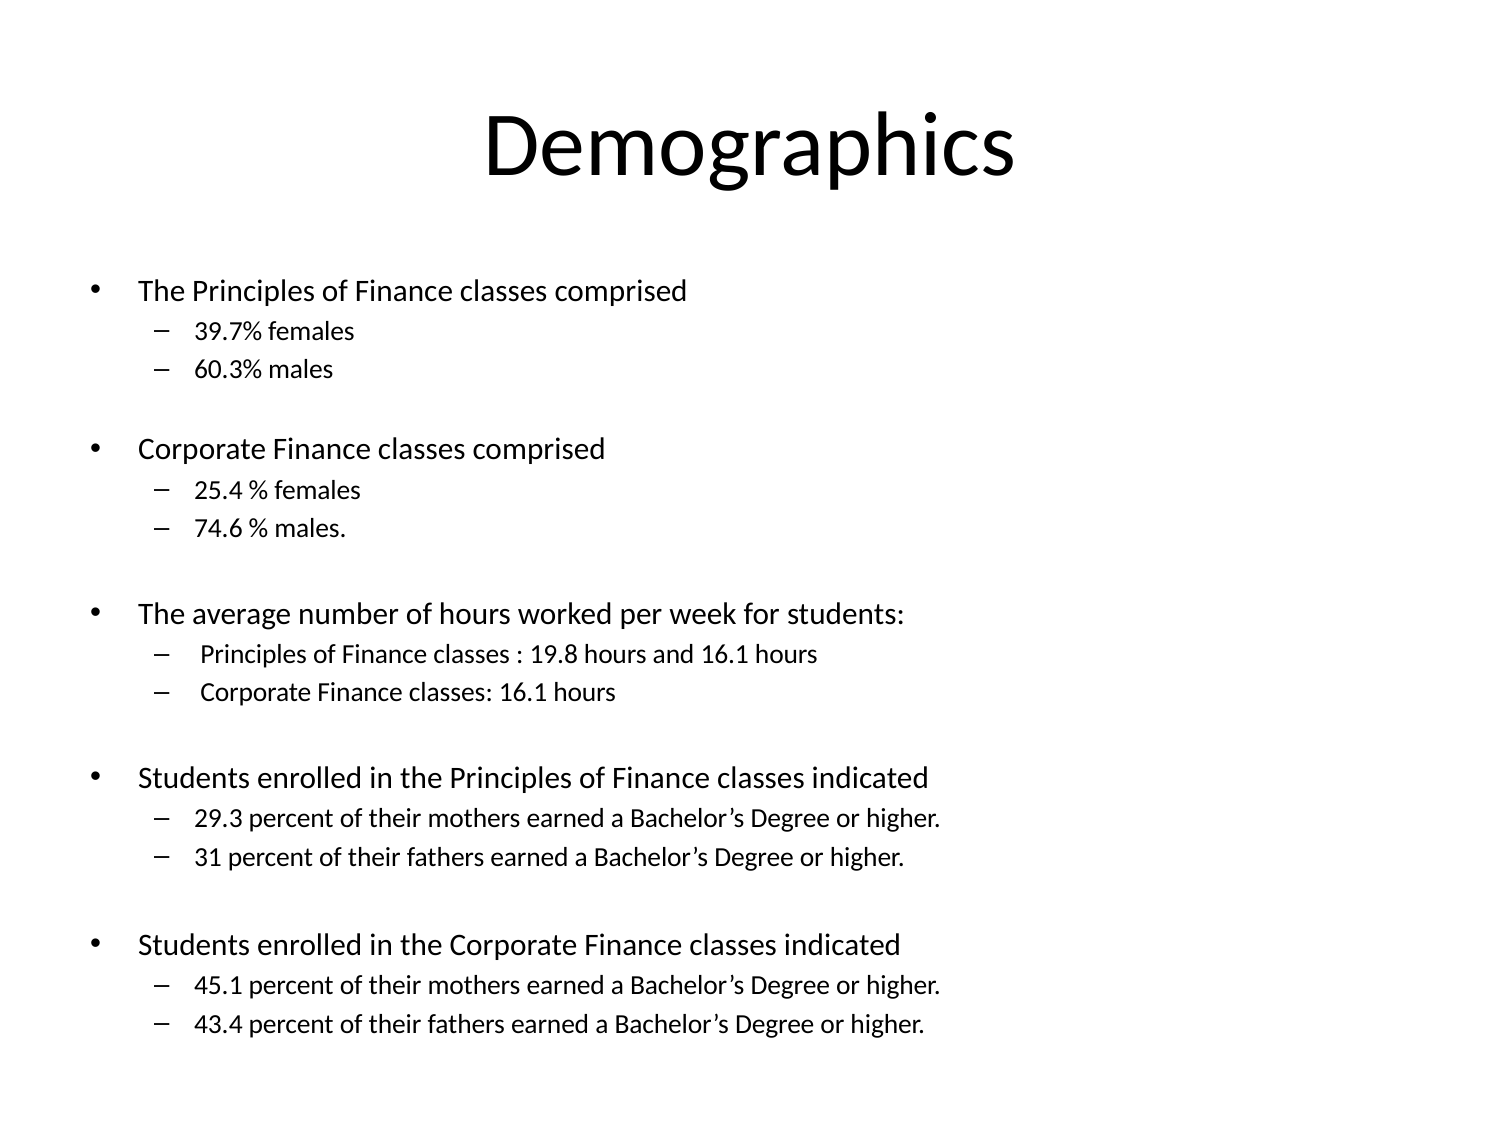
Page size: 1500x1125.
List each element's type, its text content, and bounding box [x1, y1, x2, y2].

title Demographics [75, 45, 1425, 233]
list The Principles of Finance classes comprised 39.7% females 60.3% males Corporate Finance classes comprised 25.4 % females 74.6 % males. The average number of hours worked per week for students: Principles of Finance classes : 19.8 hours and 16.1 hours Corporate Finance classes: 16.1 hours Students enrolled in the Principles of Finance classes indicated 29.3 percent of their mothers earned a Bachelor’s Degree or higher. 31 percent of their fathers earned a Bachelor’s Degree or higher. Students enrolled in the Corporate Finance classes indicated 45.1 percent of their mothers earned a Bachelor’s Degree or higher. 43.4 percent of their fathers earned a Bachelor’s Degree or higher. [75, 262, 1425, 1060]
